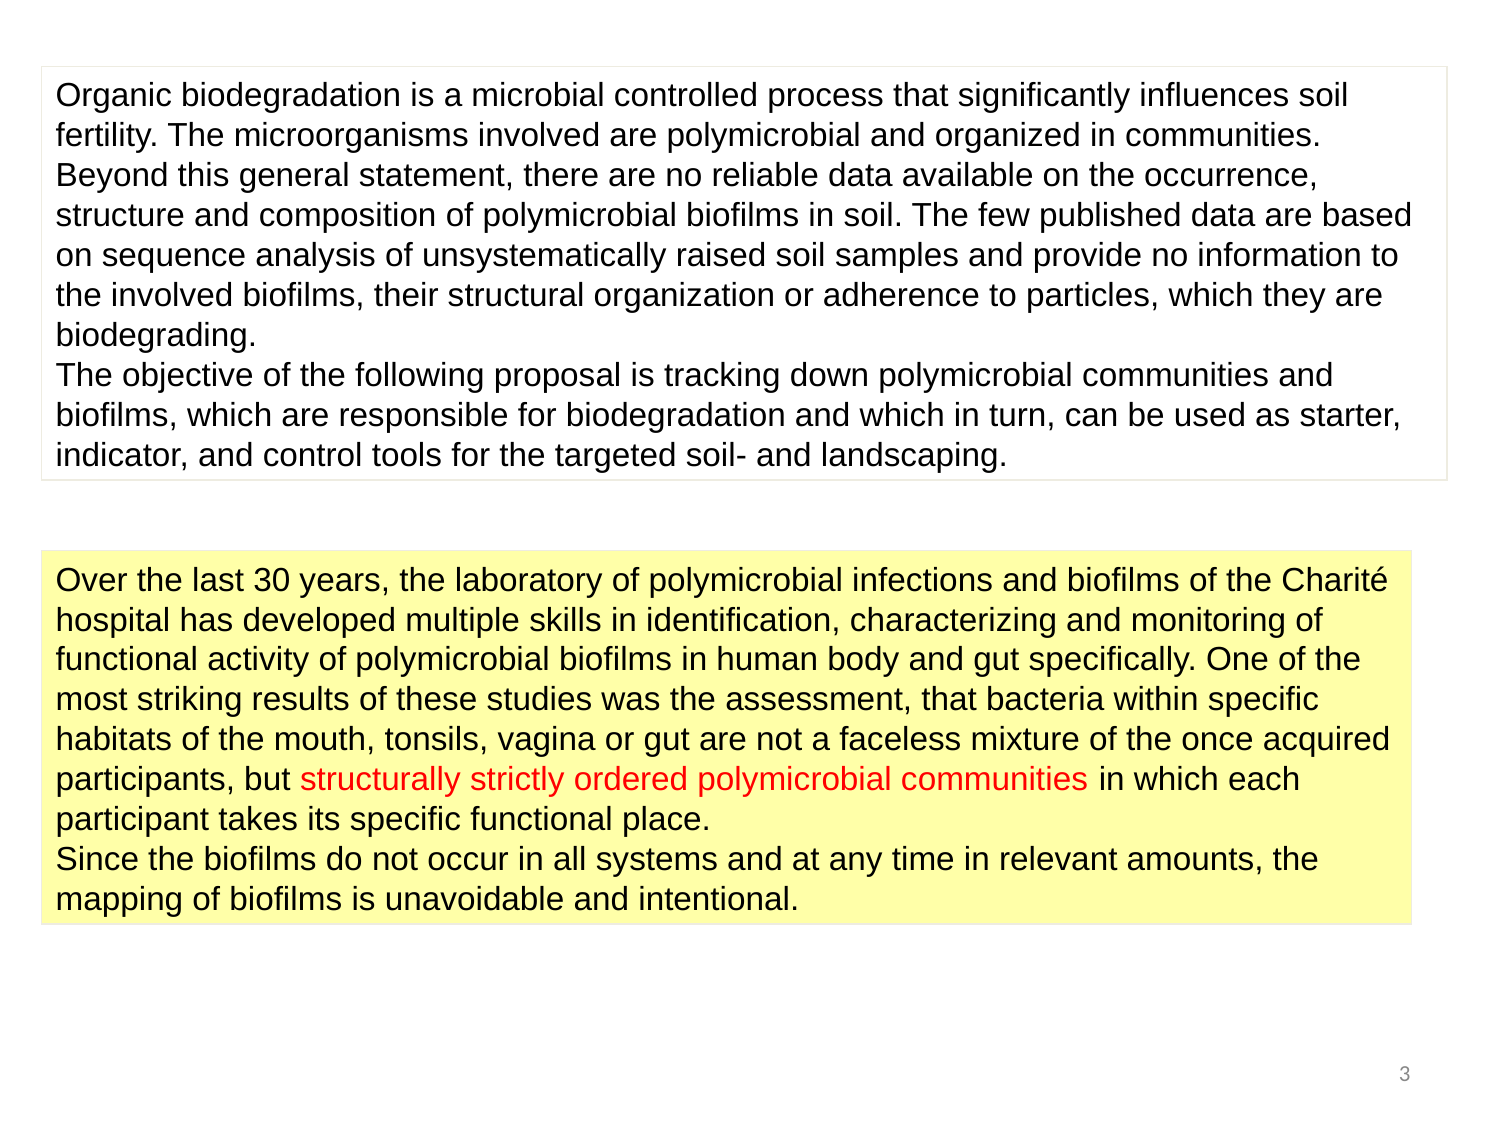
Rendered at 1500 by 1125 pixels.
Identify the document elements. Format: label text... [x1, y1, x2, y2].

slide_number 3 [1074, 1042, 1426, 1103]
text_box Over the last 30 years, the laboratory of polymicrobial infections and biofilms of the Charité hospital has developed multiple skills in identification, characterizing and monitoring of functional activity of polymicrobial biofilms in human body and gut specifically. One of the most striking results of these studies was the assessment, that bacteria within specific habitats of the mouth, tonsils, vagina or gut are not a faceless mixture of the once acquired participants, but structurally strictly ordered polymicrobial communities in which each participant takes its specific functional place. Since the biofilms do not occur in all systems and at any time in relevant amounts, the mapping of biofilms is unavoidable and intentional. [41, 550, 1412, 925]
text_box Organic biodegradation is a microbial controlled process that significantly influences soil fertility. The microorganisms involved are polymicrobial and organized in communities. Beyond this general statement, there are no reliable data available on the occurrence, structure and composition of polymicrobial biofilms in soil. The few published data are based on sequence analysis of unsystematically raised soil samples and provide no information to the involved biofilms, their structural organization or adherence to particles, which they are biodegrading. The objective of the following proposal is tracking down polymicrobial communities and biofilms, which are responsible for biodegradation and which in turn, can be used as starter, indicator, and control tools for the targeted soil- and landscaping. [41, 66, 1447, 480]
